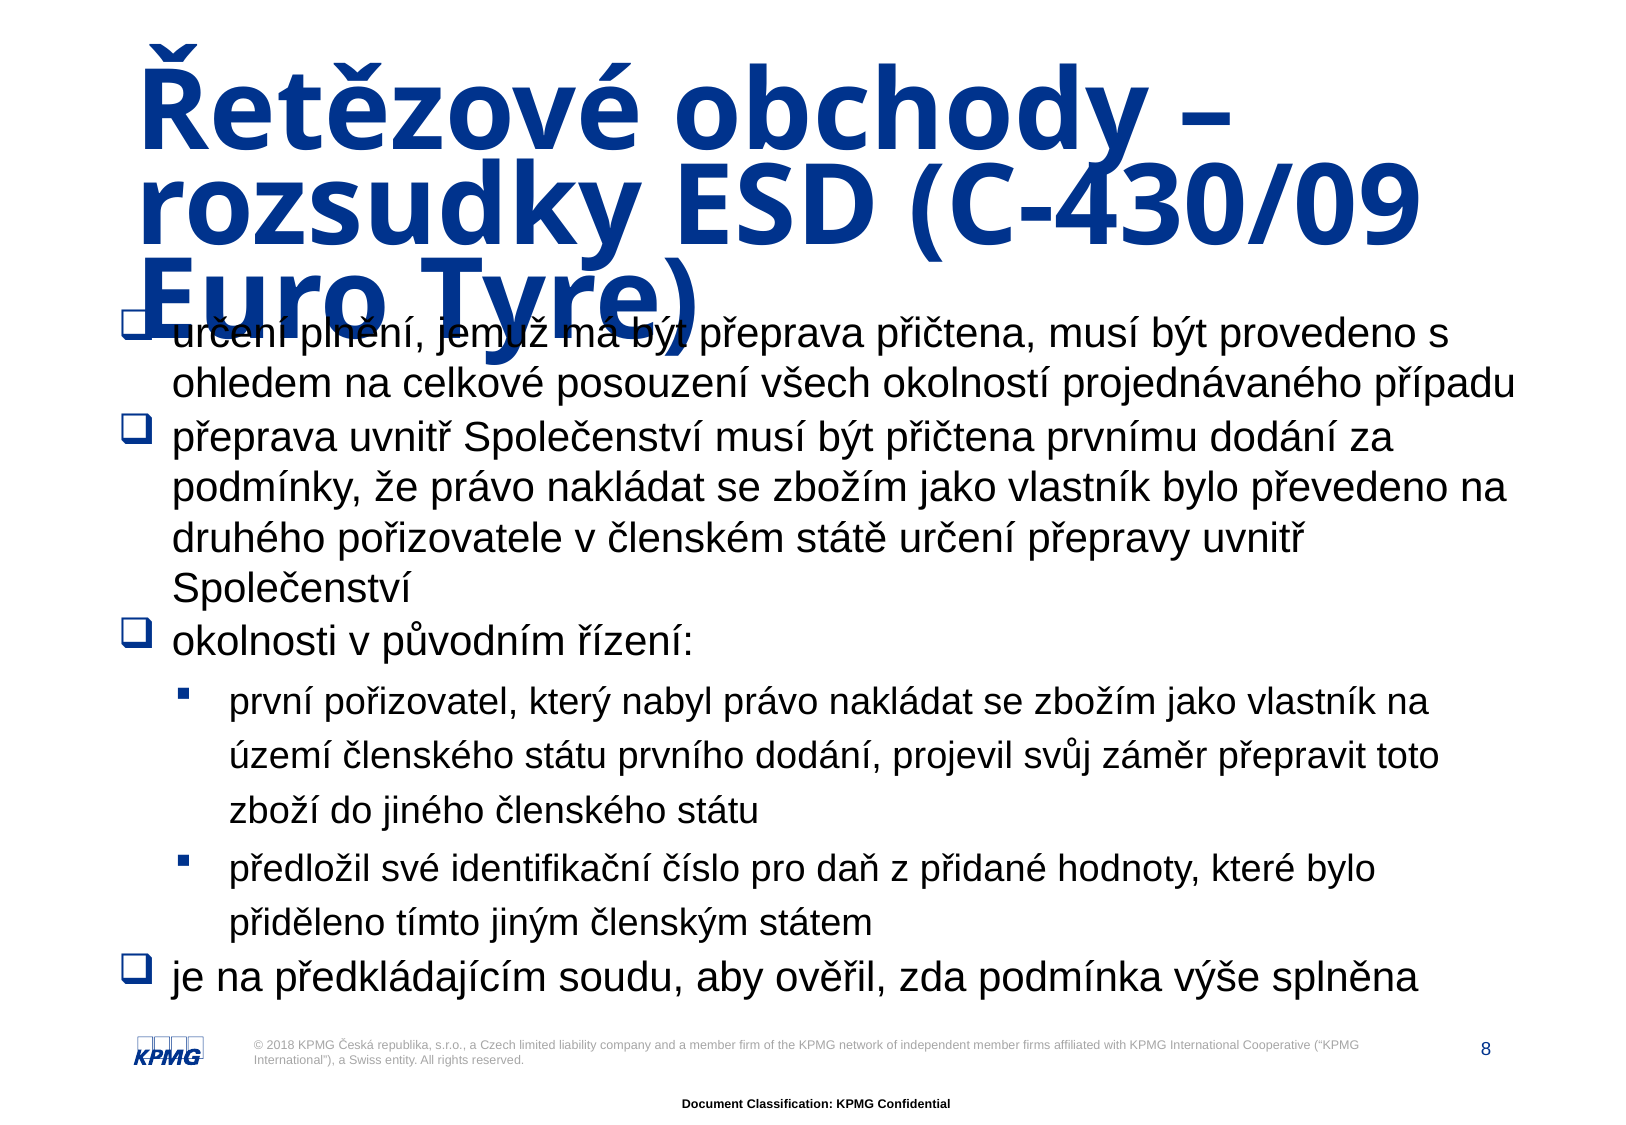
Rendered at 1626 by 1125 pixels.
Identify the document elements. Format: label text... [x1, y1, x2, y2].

title Řetězové obchody – rozsudky ESD (C-430/09 Euro Tyre) [135, 74, 1490, 193]
list určení plnění, jemuž má být přeprava přičtena, musí být provedeno s ohledem na celkové posouzení všech okolností projednávaného případu přeprava uvnitř Společenství musí být přičtena prvnímu dodání za podmínky, že právo nakládat se zbožím jako vlastník bylo převedeno na druhého pořizovatele v členském státě určení přepravy uvnitř Společenství okolnosti v původním řízení: první pořizovatel, který nabyl právo nakládat se zbožím jako vlastník na území členského státu prvního dodání, projevil svůj záměr přepravit toto zboží do jiného členského státu předložil své identifikační číslo pro daň z přidané hodnoty, které bylo přiděleno tímto jiným členským státem je na předkládajícím soudu, aby ověřil, zda podmínka výše splněna [87, 282, 1529, 1000]
